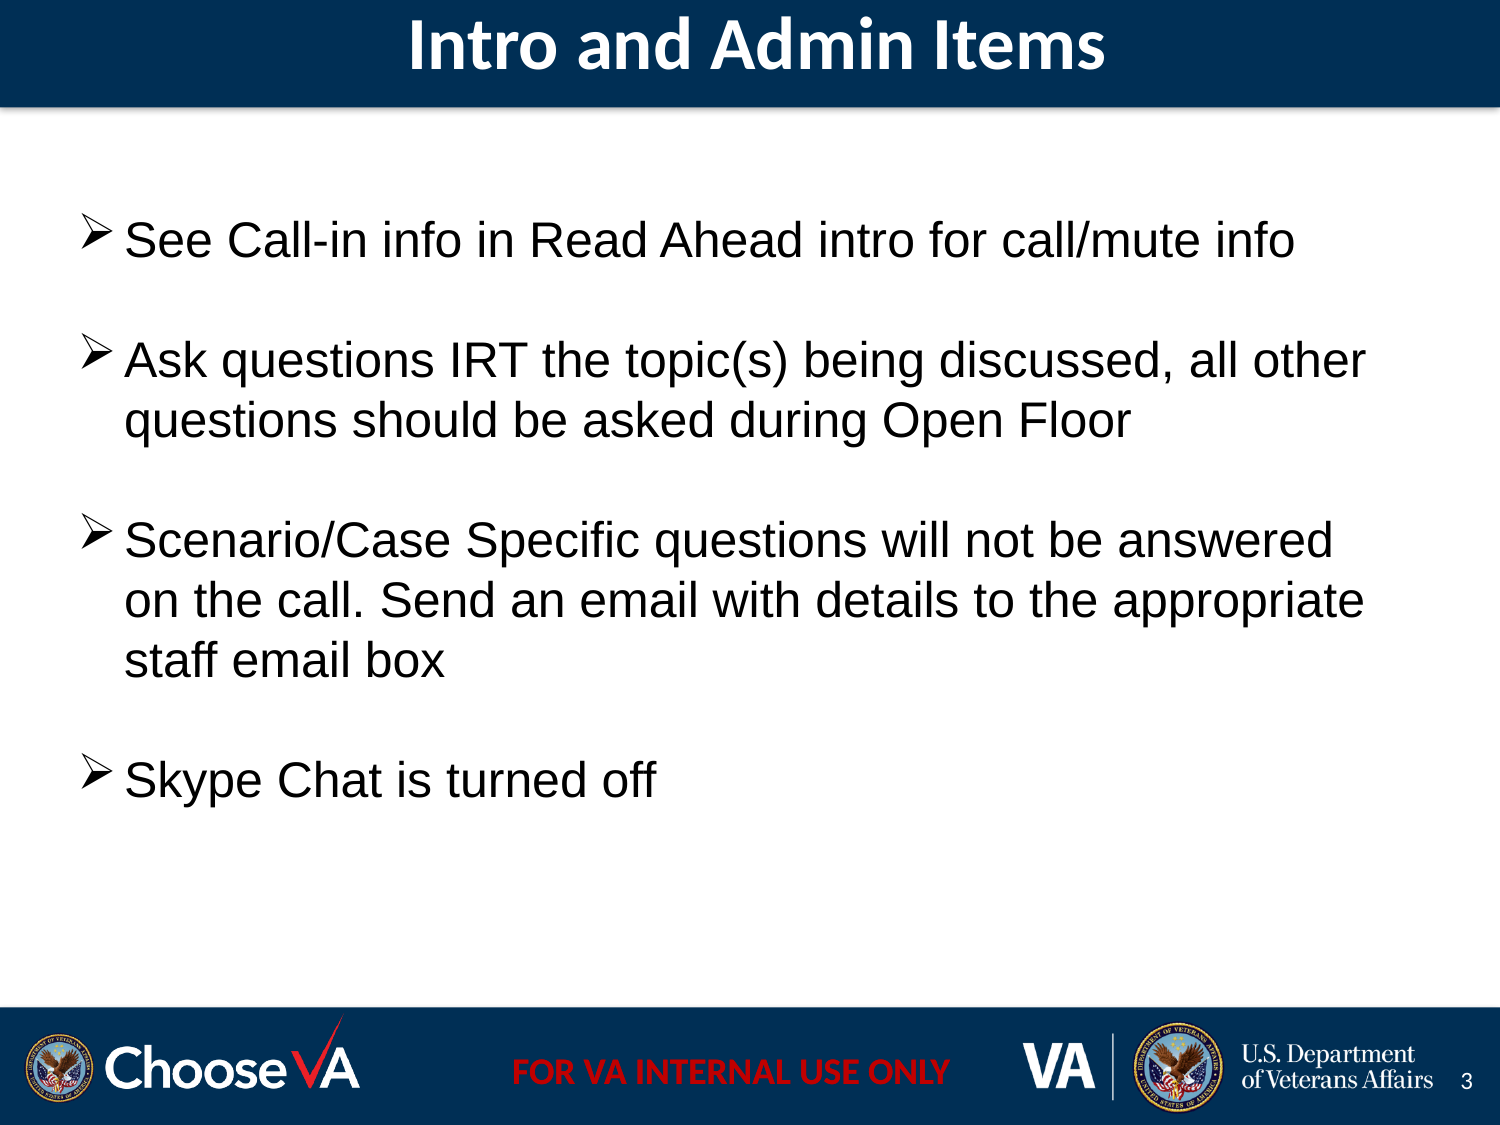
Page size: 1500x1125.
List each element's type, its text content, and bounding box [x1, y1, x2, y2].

text_box Intro and Admin Items [219, 0, 1295, 93]
picture [1017, 1014, 1438, 1120]
text_box See Call-in info in Read Ahead intro for call/mute info Ask questions IRT the topic(s) being discussed, all other questions should be asked during Open Floor Scenario/Case Specific questions will not be answered on the call. Send an email with details to the appropriate staff email box Skype Chat is turned off [62, 199, 1388, 815]
slide_number 3 [1425, 1049, 1489, 1110]
picture [24, 1012, 360, 1103]
